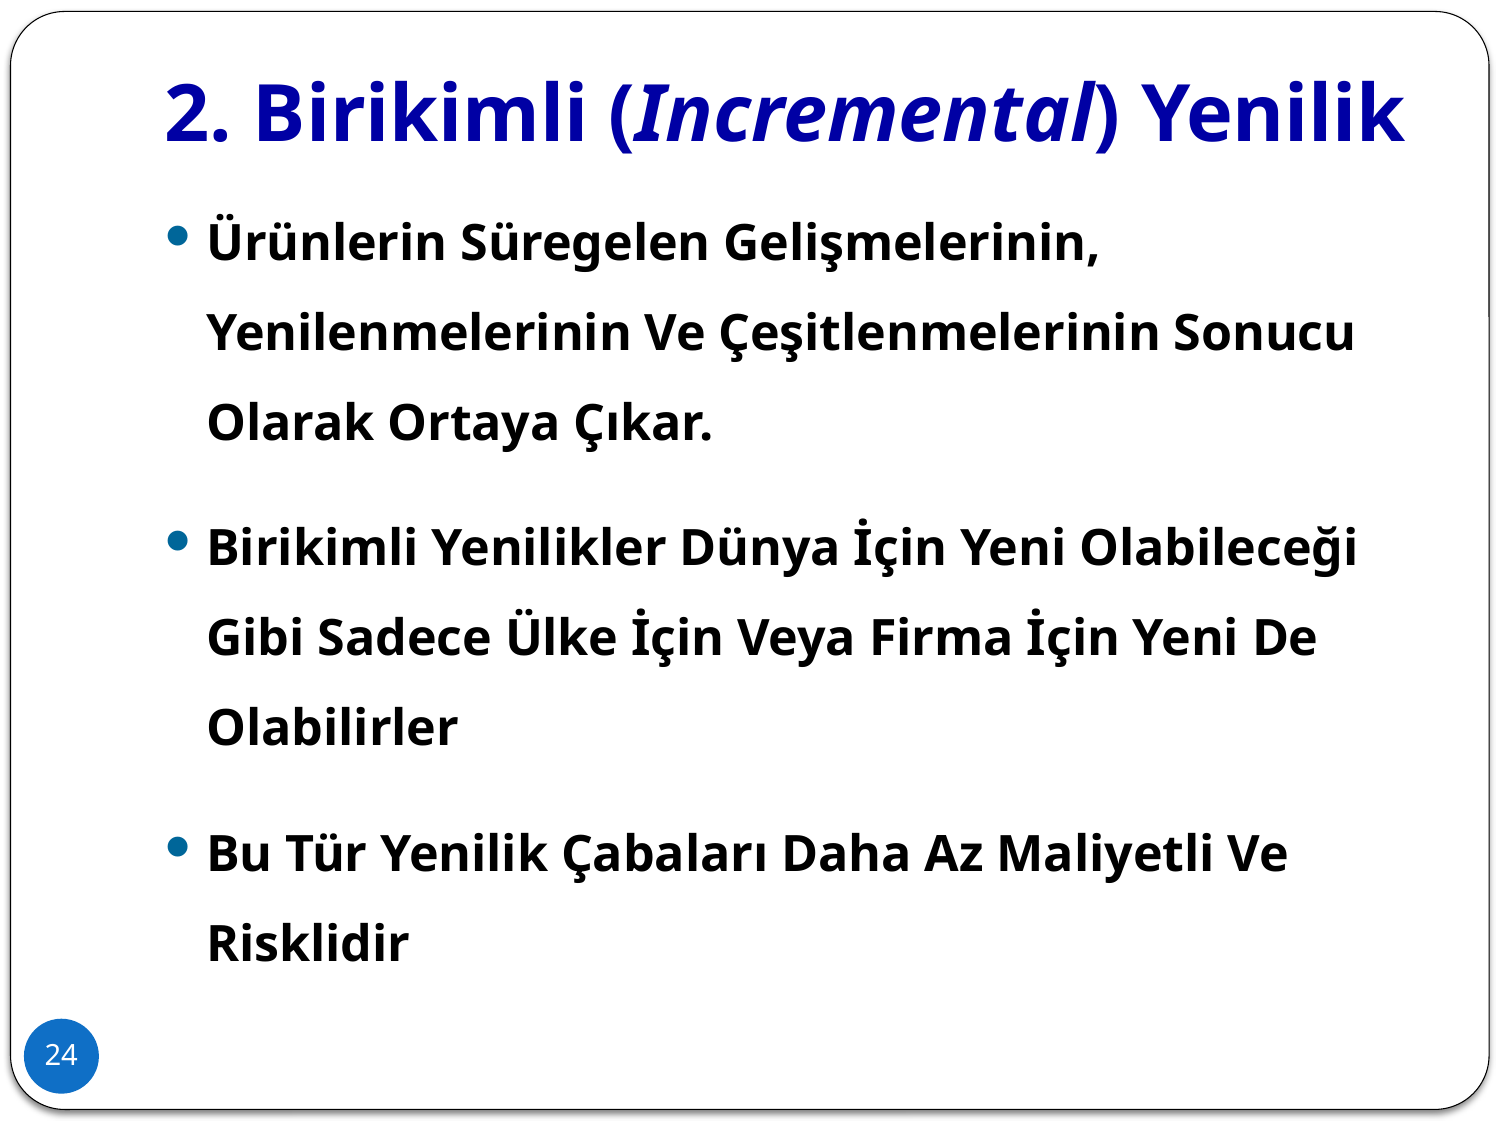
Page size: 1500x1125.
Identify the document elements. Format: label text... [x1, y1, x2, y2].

slide_number 24 [23, 1018, 99, 1094]
title 2. Birikimli (Incremental) Yenilik [150, 45, 1425, 172]
list Ürünlerin Süregelen Gelişmelerinin, Yenilenmelerinin Ve Çeşitlenmelerinin Sonucu Olarak Ortaya Çıkar. Birikimli Yenilikler Dünya İçin Yeni Olabileceği Gibi Sadece Ülke İçin Veya Firma İçin Yeni De Olabilirler Bu Tür Yenilik Çabaları Daha Az Maliyetli Ve Risklidir [150, 172, 1425, 988]
